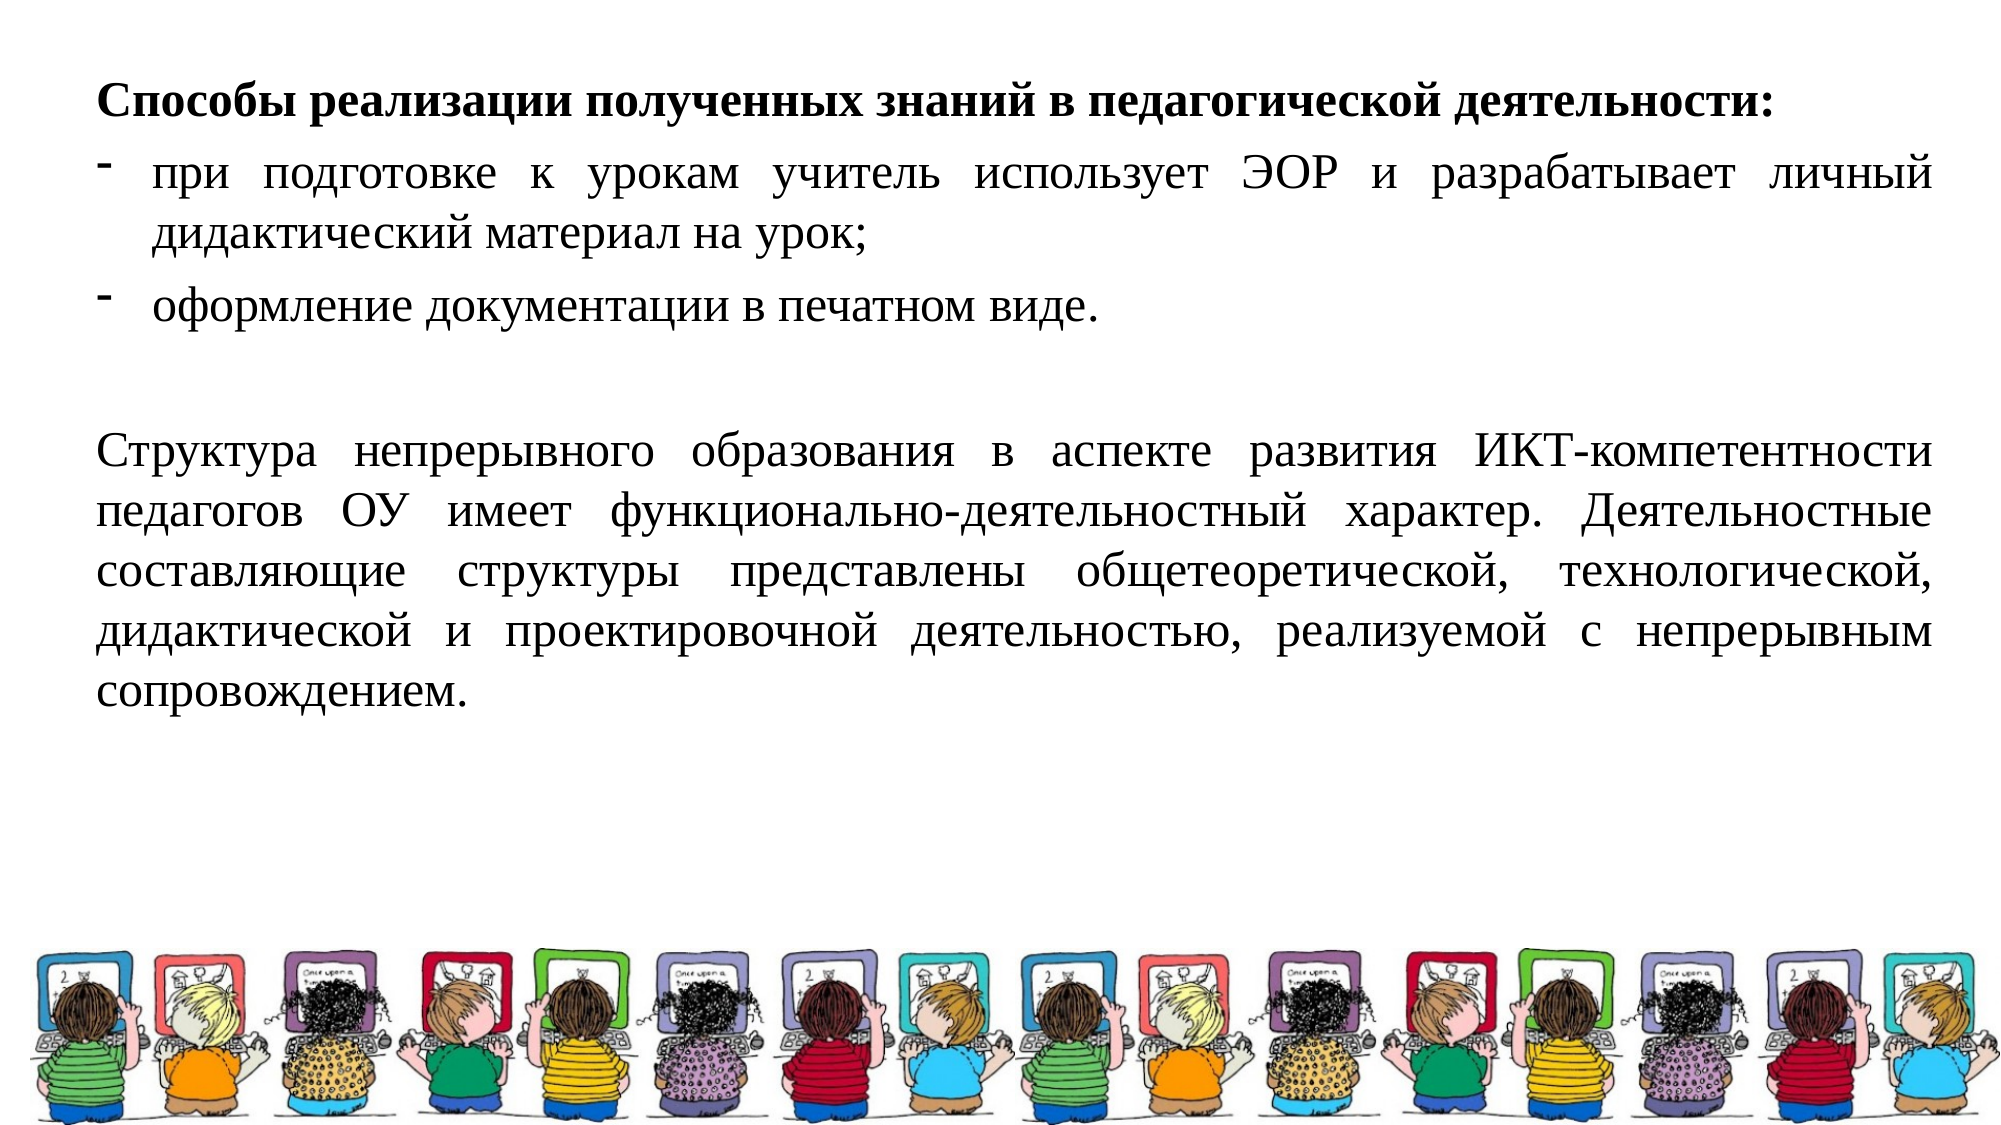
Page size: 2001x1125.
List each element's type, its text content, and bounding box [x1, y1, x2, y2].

picture [29, 948, 2000, 1125]
text_box Способы реализации полученных знаний в педагогической деятельности: при подготовке к урокам учитель использует ЭОР и разрабатывает личный дидактический материал на урок; оформление документации в печатном виде. Структура непрерывного образования в аспекте развития ИКТ-компетентности педагогов ОУ имеет функционально-деятельностный характер. Деятельностные составляющие структуры представлены общетеоретической, технологической, дидактической и проектировочной деятельностью, реализуемой с непрерывным сопровождением. [81, 58, 1949, 724]
